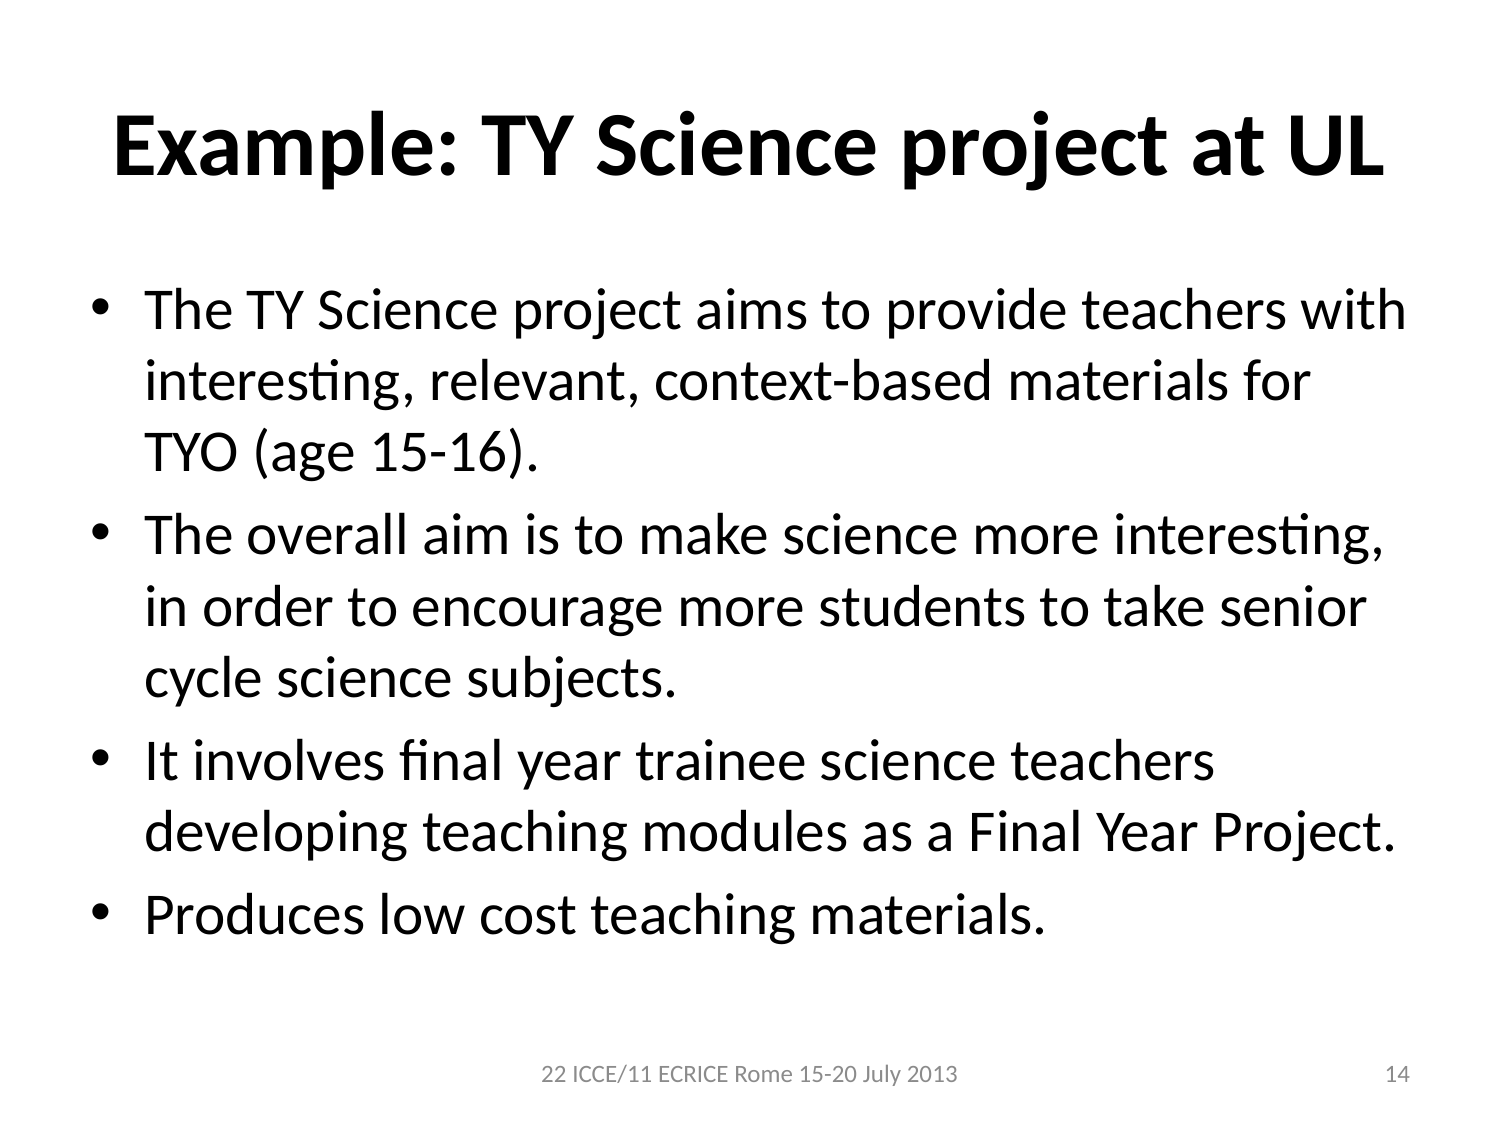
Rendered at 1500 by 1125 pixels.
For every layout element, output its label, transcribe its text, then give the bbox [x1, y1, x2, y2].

list The TY Science project aims to provide teachers with interesting, relevant, context-based materials for TYO (age 15-16). The overall aim is to make science more interesting, in order to encourage more students to take senior cycle science subjects. It involves final year trainee science teachers developing teaching modules as a Final Year Project. Produces low cost teaching materials. [75, 262, 1425, 1005]
slide_number 14 [1074, 1042, 1425, 1103]
title Example: TY Science project at UL [75, 45, 1425, 233]
footer 22 ICCE/11 ECRICE Rome 15-20 July 2013 [512, 1042, 988, 1103]
